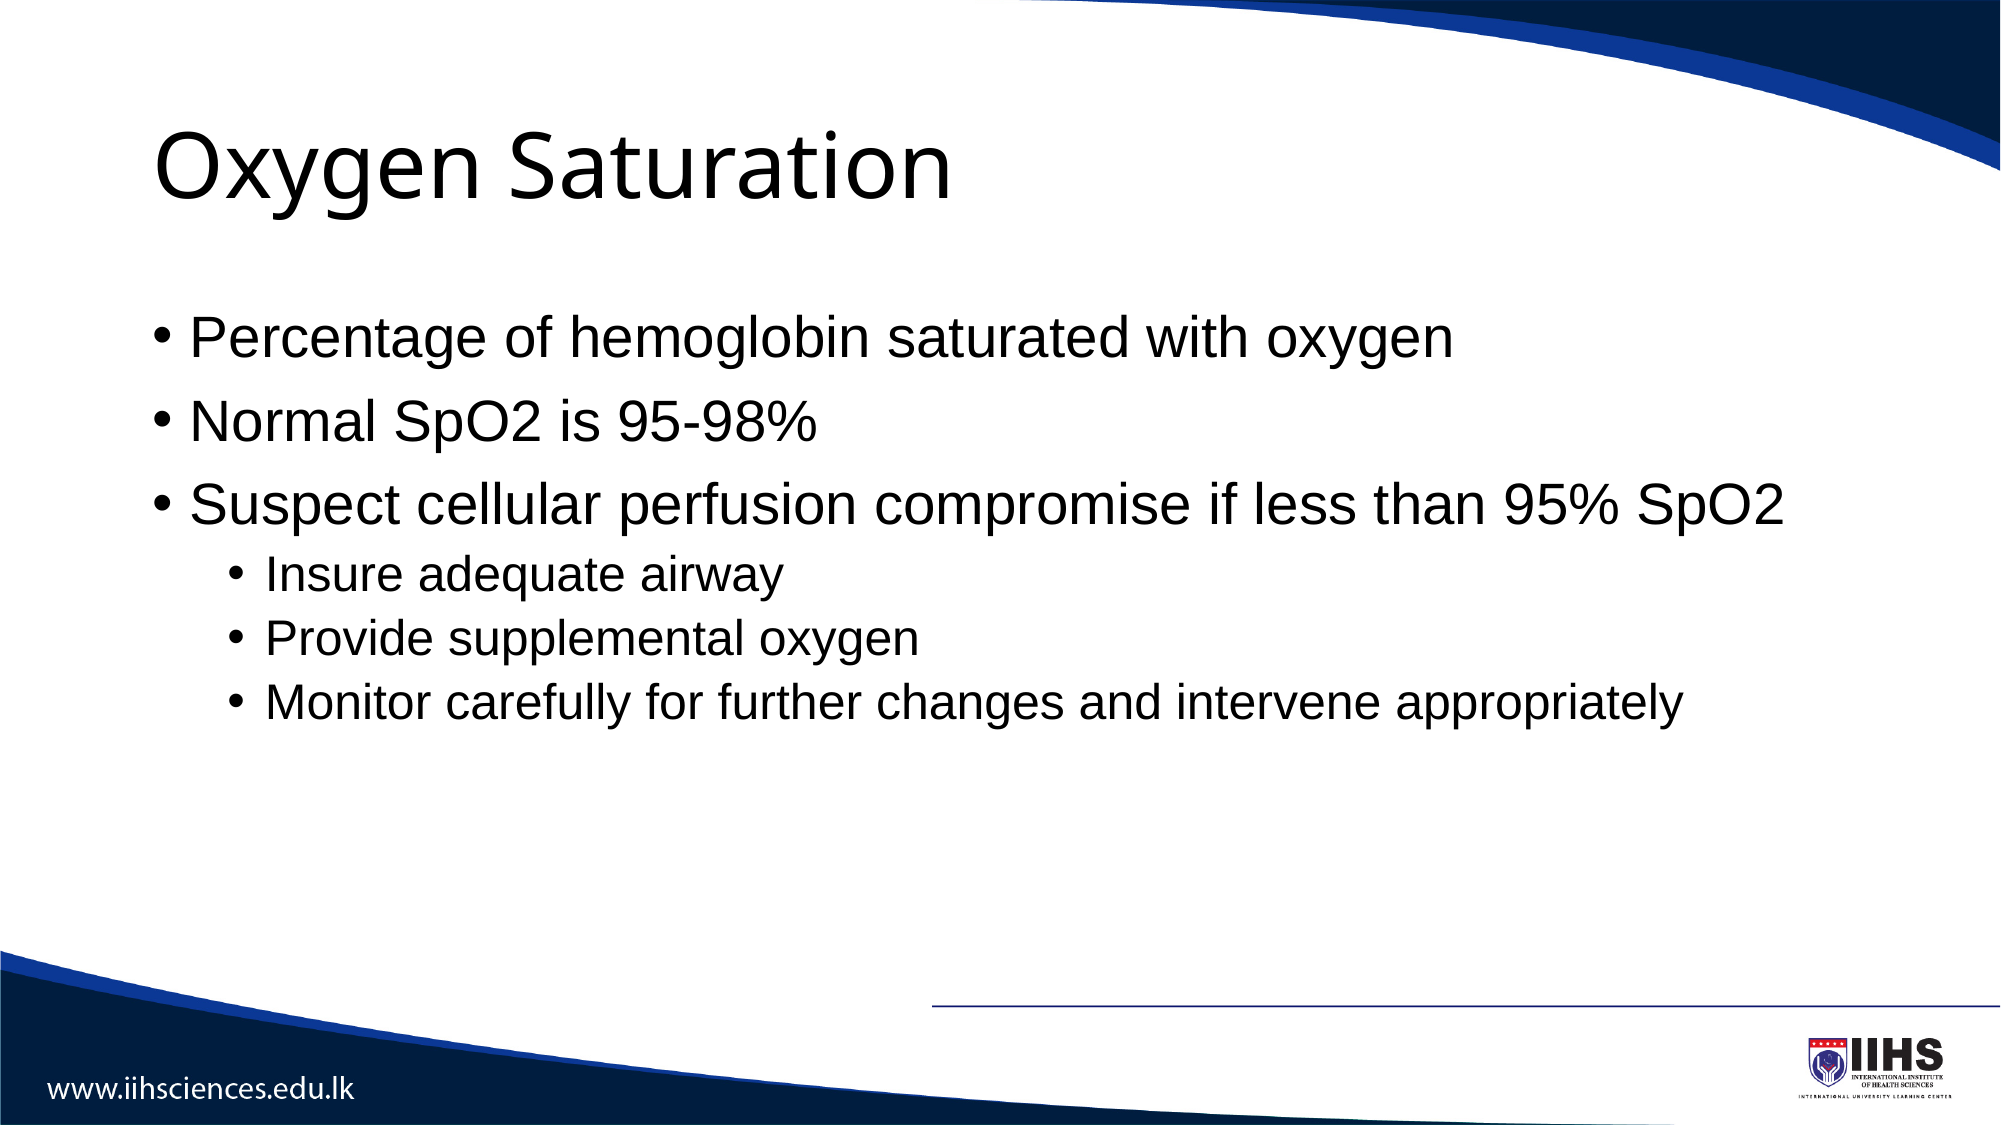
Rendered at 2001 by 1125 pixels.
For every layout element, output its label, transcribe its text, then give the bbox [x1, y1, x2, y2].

picture [0, 0, 2001, 1125]
list Percentage of hemoglobin saturated with oxygen Normal SpO2 is 95-98% Suspect cellular perfusion compromise if less than 95% SpO2 Insure adequate airway Provide supplemental oxygen Monitor carefully for further changes and intervene appropriately [137, 299, 1863, 1014]
title Oxygen Saturation [137, 59, 1863, 278]
